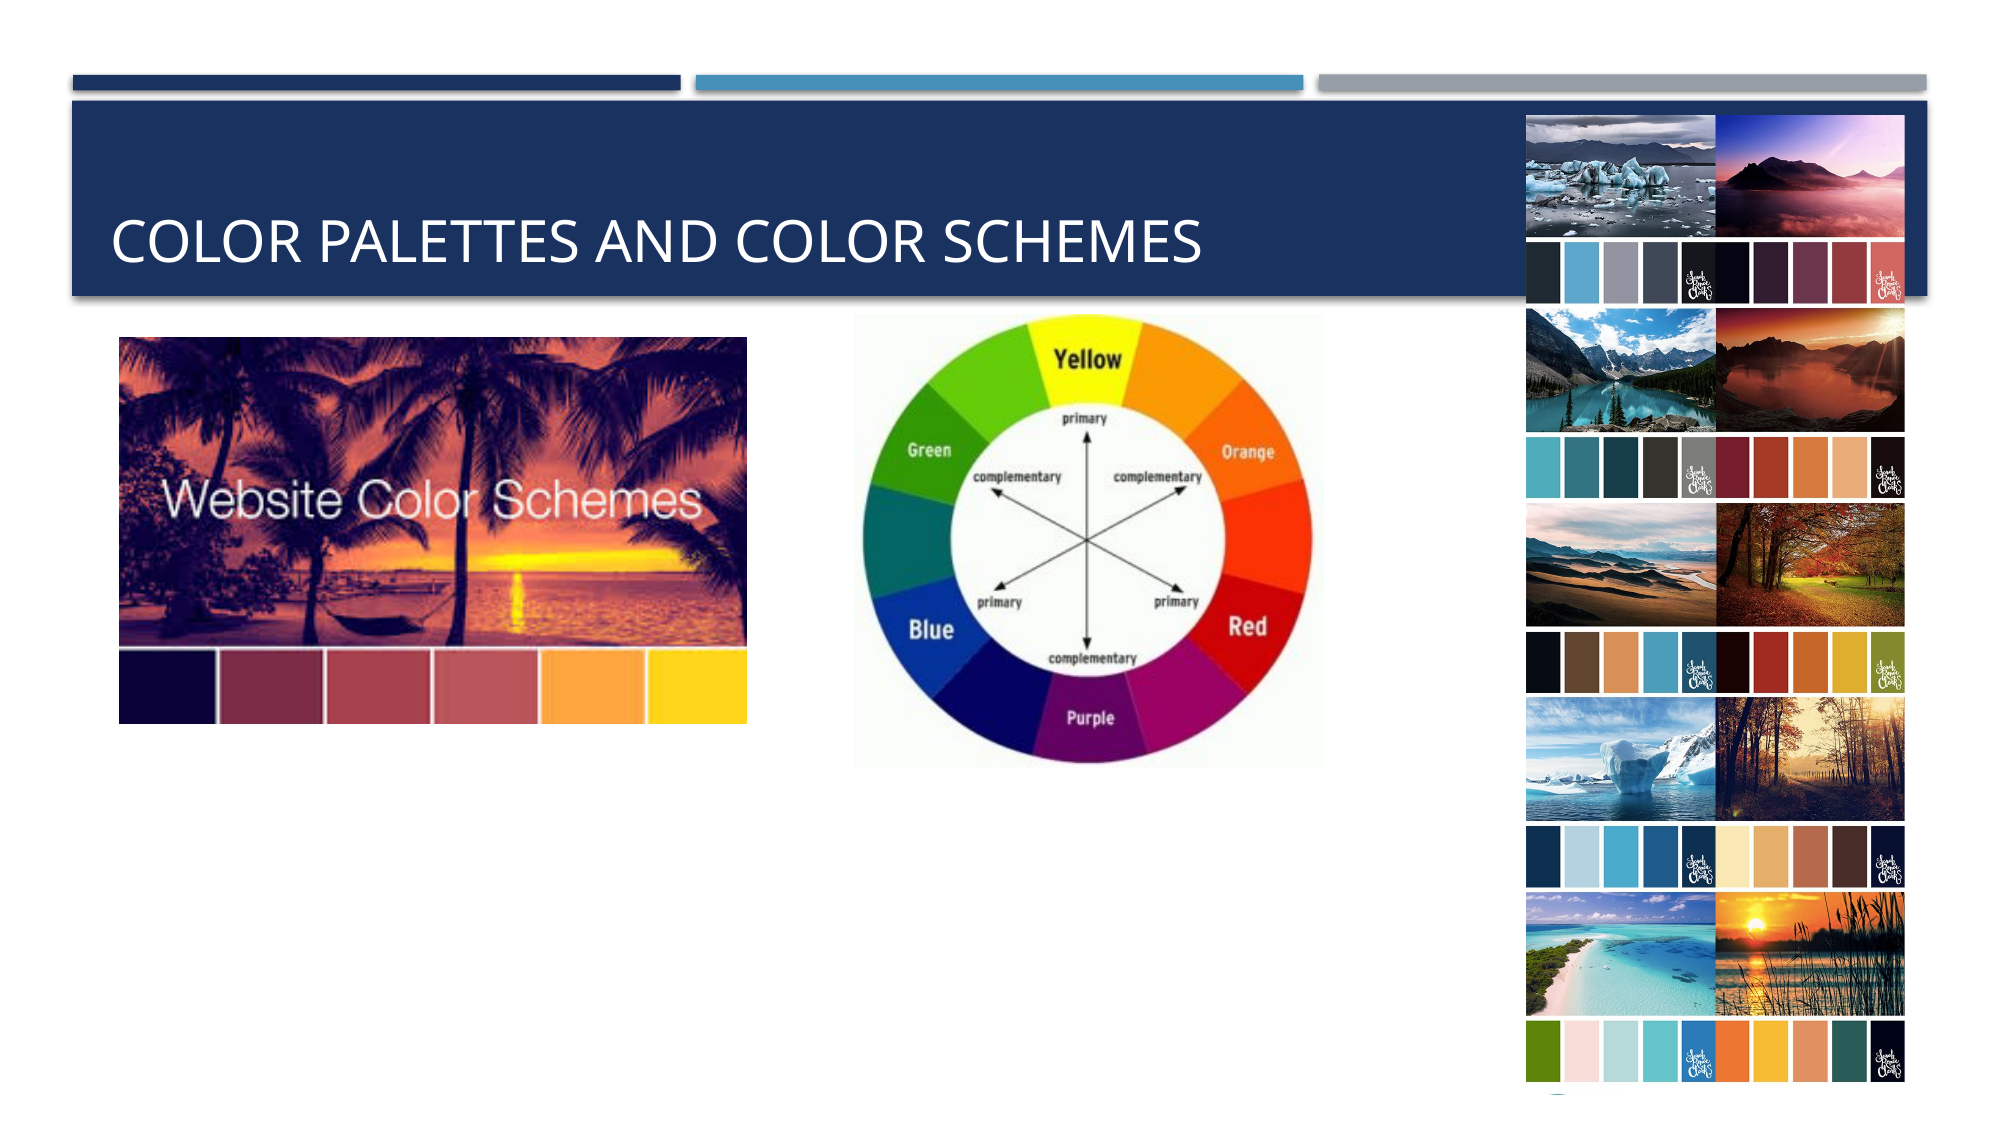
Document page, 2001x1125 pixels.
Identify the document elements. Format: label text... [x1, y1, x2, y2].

picture [118, 336, 747, 724]
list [1525, 114, 1906, 1095]
picture [854, 313, 1324, 768]
title Color Palettes and Color Schemes [95, 115, 1522, 282]
